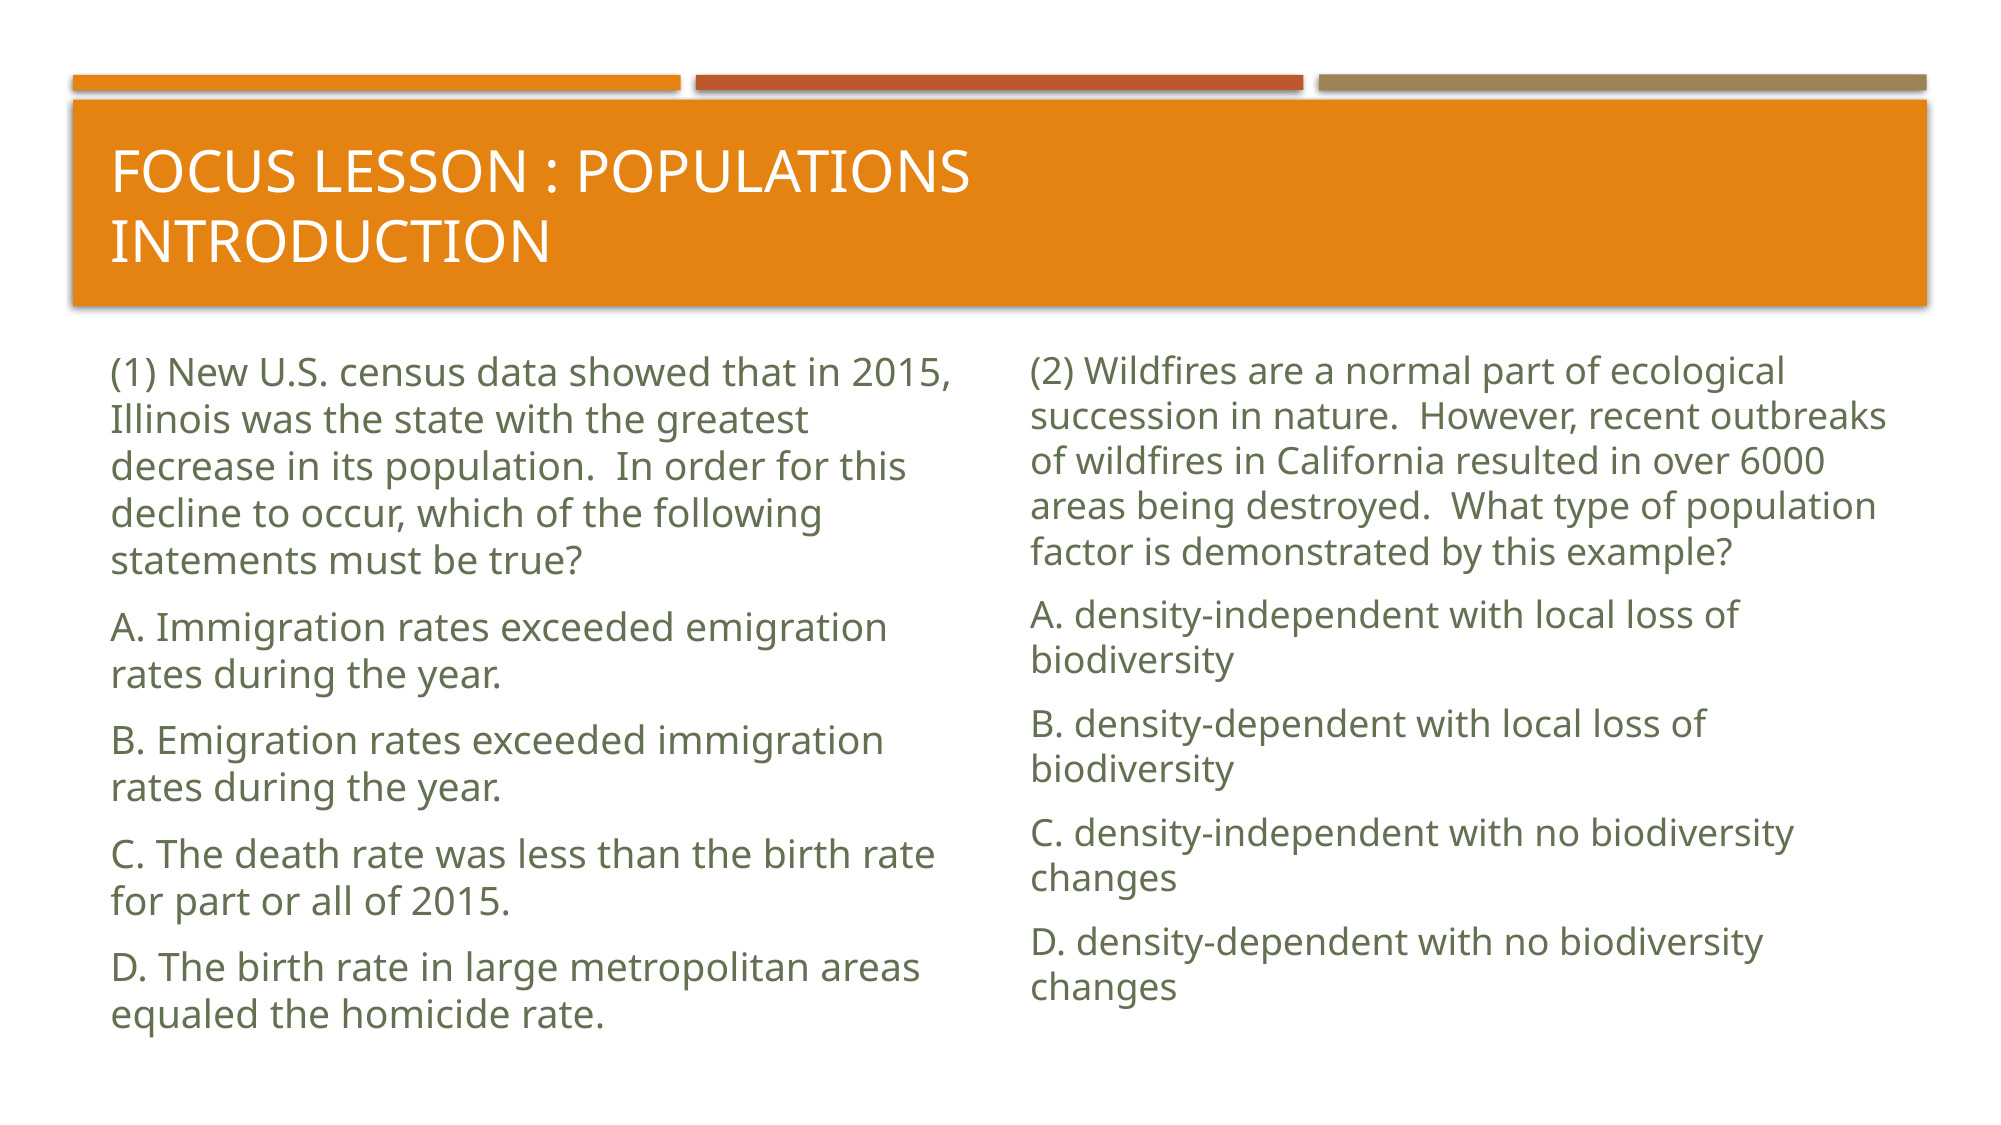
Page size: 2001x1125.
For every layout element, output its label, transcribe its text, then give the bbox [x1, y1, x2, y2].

list (2) Wildfires are a normal part of ecological succession in nature. However, recent outbreaks of wildfires in California resulted in over 6000 areas being destroyed. What type of population factor is demonstrated by this example? A. density-independent with local loss of biodiversity B. density-dependent with local loss of biodiversity C. density-independent with no biodiversity changes D. density-dependent with no biodiversity changes [1015, 339, 1905, 1048]
list (1) New U.S. census data showed that in 2015, Illinois was the state with the greatest decrease in its population. In order for this decline to occur, which of the following statements must be true? A. Immigration rates exceeded emigration rates during the year. B. Emigration rates exceeded immigration rates during the year. C. The death rate was less than the birth rate for part or all of 2015. D. The birth rate in large metropolitan areas equaled the homicide rate. [95, 339, 985, 1048]
title FOCUS LESSON : POPULATIONS INTRODUCTION [95, 119, 1905, 282]
